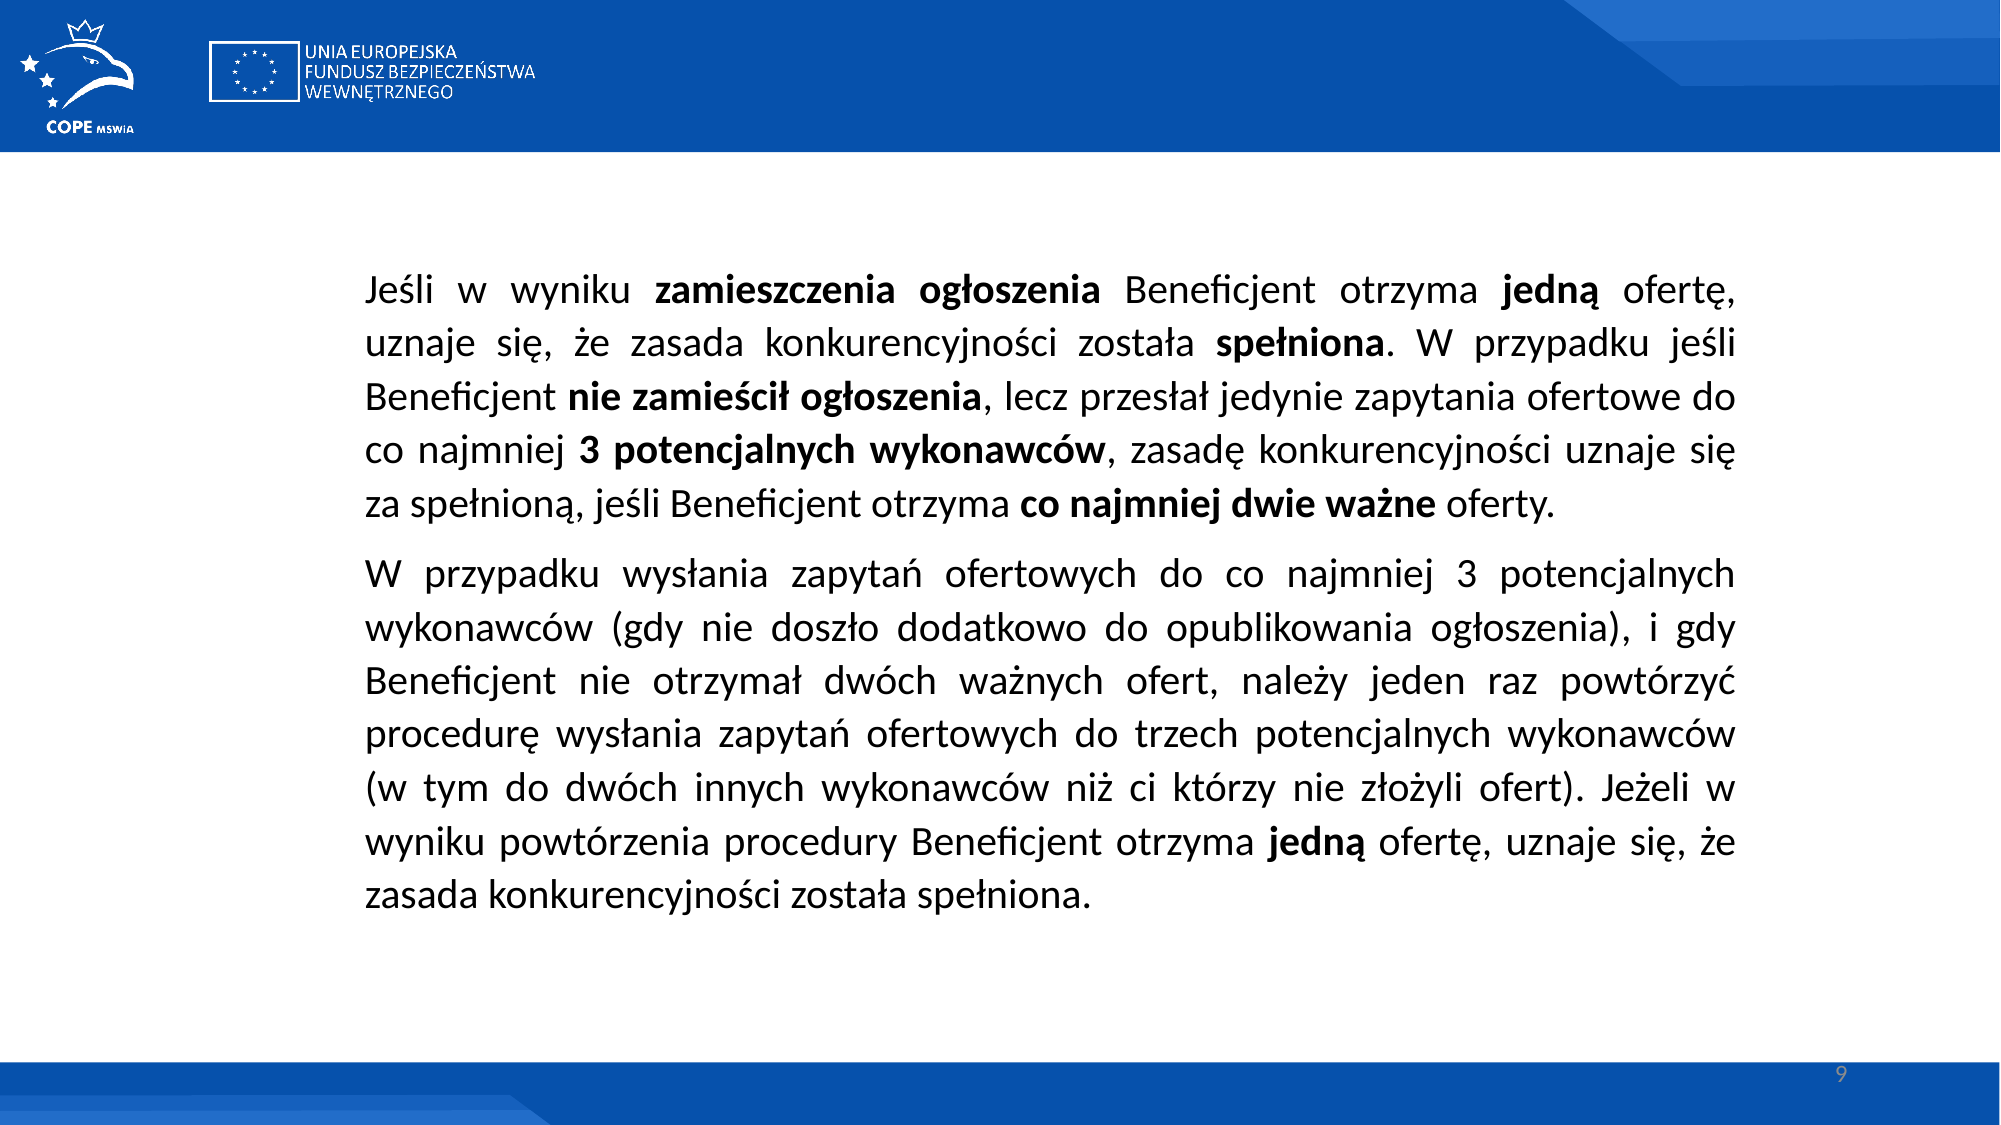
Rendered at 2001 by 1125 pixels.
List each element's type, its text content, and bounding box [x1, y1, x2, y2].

slide_number 9 [1412, 1042, 1863, 1103]
picture [0, 0, 153, 152]
picture [209, 41, 535, 102]
text_box Jeśli w wyniku zamieszczenia ogłoszenia Beneficjent otrzyma jedną ofertę, uznaje się, że zasada konkurencyjności została spełniona. W przypadku jeśli Beneficjent nie zamieścił ogłoszenia, lecz przesłał jedynie zapytania ofertowe do co najmniej 3 potencjalnych wykonawców, zasadę konkurencyjności uznaje się za spełnioną, jeśli Beneficjent otrzyma co najmniej dwie ważne oferty. W przypadku wysłania zapytań ofertowych do co najmniej 3 potencjalnych wykonawców (gdy nie doszło dodatkowo do opublikowania ogłoszenia), i gdy Beneficjent nie otrzymał dwóch ważnych ofert, należy jeden raz powtórzyć procedurę wysłania zapytań ofertowych do trzech potencjalnych wykonawców (w tym do dwóch innych wykonawców niż ci którzy nie złożyli ofert). Jeżeli w wyniku powtórzenia procedury Beneficjent otrzyma jedną ofertę, uznaje się, że zasada konkurencyjności została spełniona. [349, 250, 1752, 925]
